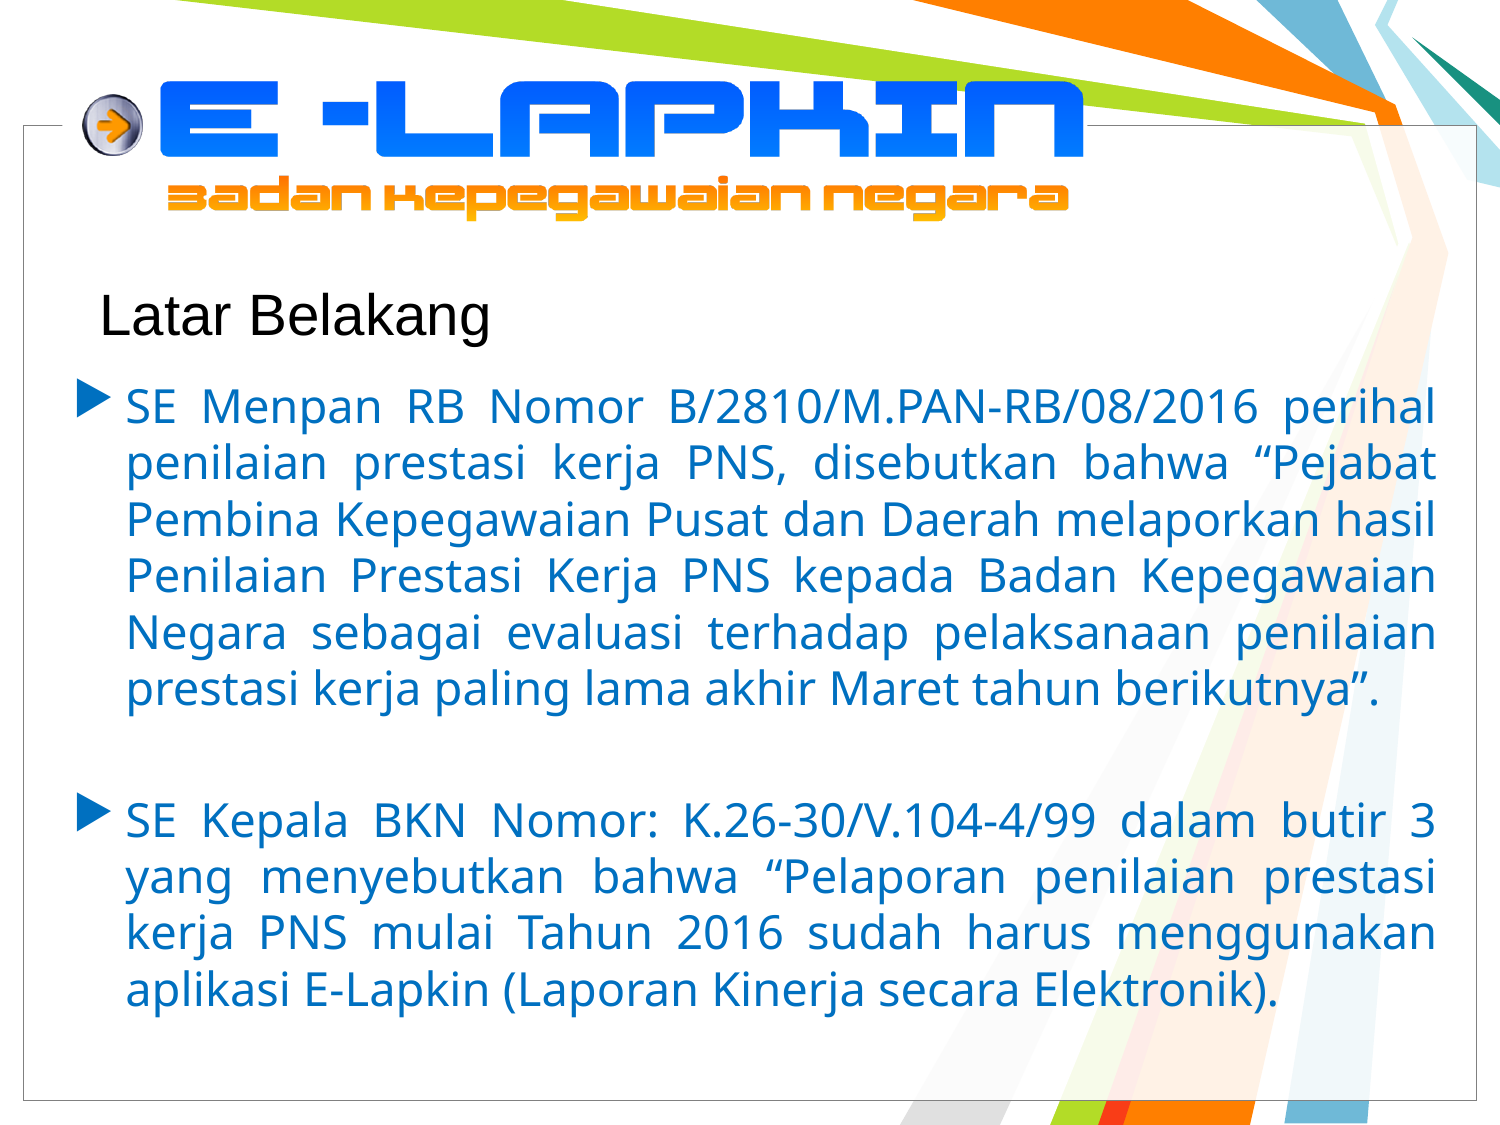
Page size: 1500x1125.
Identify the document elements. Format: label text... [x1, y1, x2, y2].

picture [152, 46, 1086, 234]
list SE Menpan RB Nomor B/2810/M.PAN-RB/08/2016 perihal penilaian prestasi kerja PNS, disebutkan bahwa “Pejabat Pembina Kepegawaian Pusat dan Daerah melaporkan hasil Penilaian Prestasi Kerja PNS kepada Badan Kepegawaian Negara sebagai evaluasi terhadap pelaksanaan penilaian prestasi kerja paling lama akhir Maret tahun berikutnya”. SE Kepala BKN Nomor: K.26-30/V.104-4/99 dalam butir 3 yang menyebutkan bahwa “Pelaporan penilaian prestasi kerja PNS mulai Tahun 2016 sudah harus menggunakan aplikasi E-Lapkin (Laporan Kinerja secara Elektronik). [57, 368, 1454, 1079]
text_box Latar Belakang [84, 269, 508, 355]
picture [82, 94, 143, 156]
